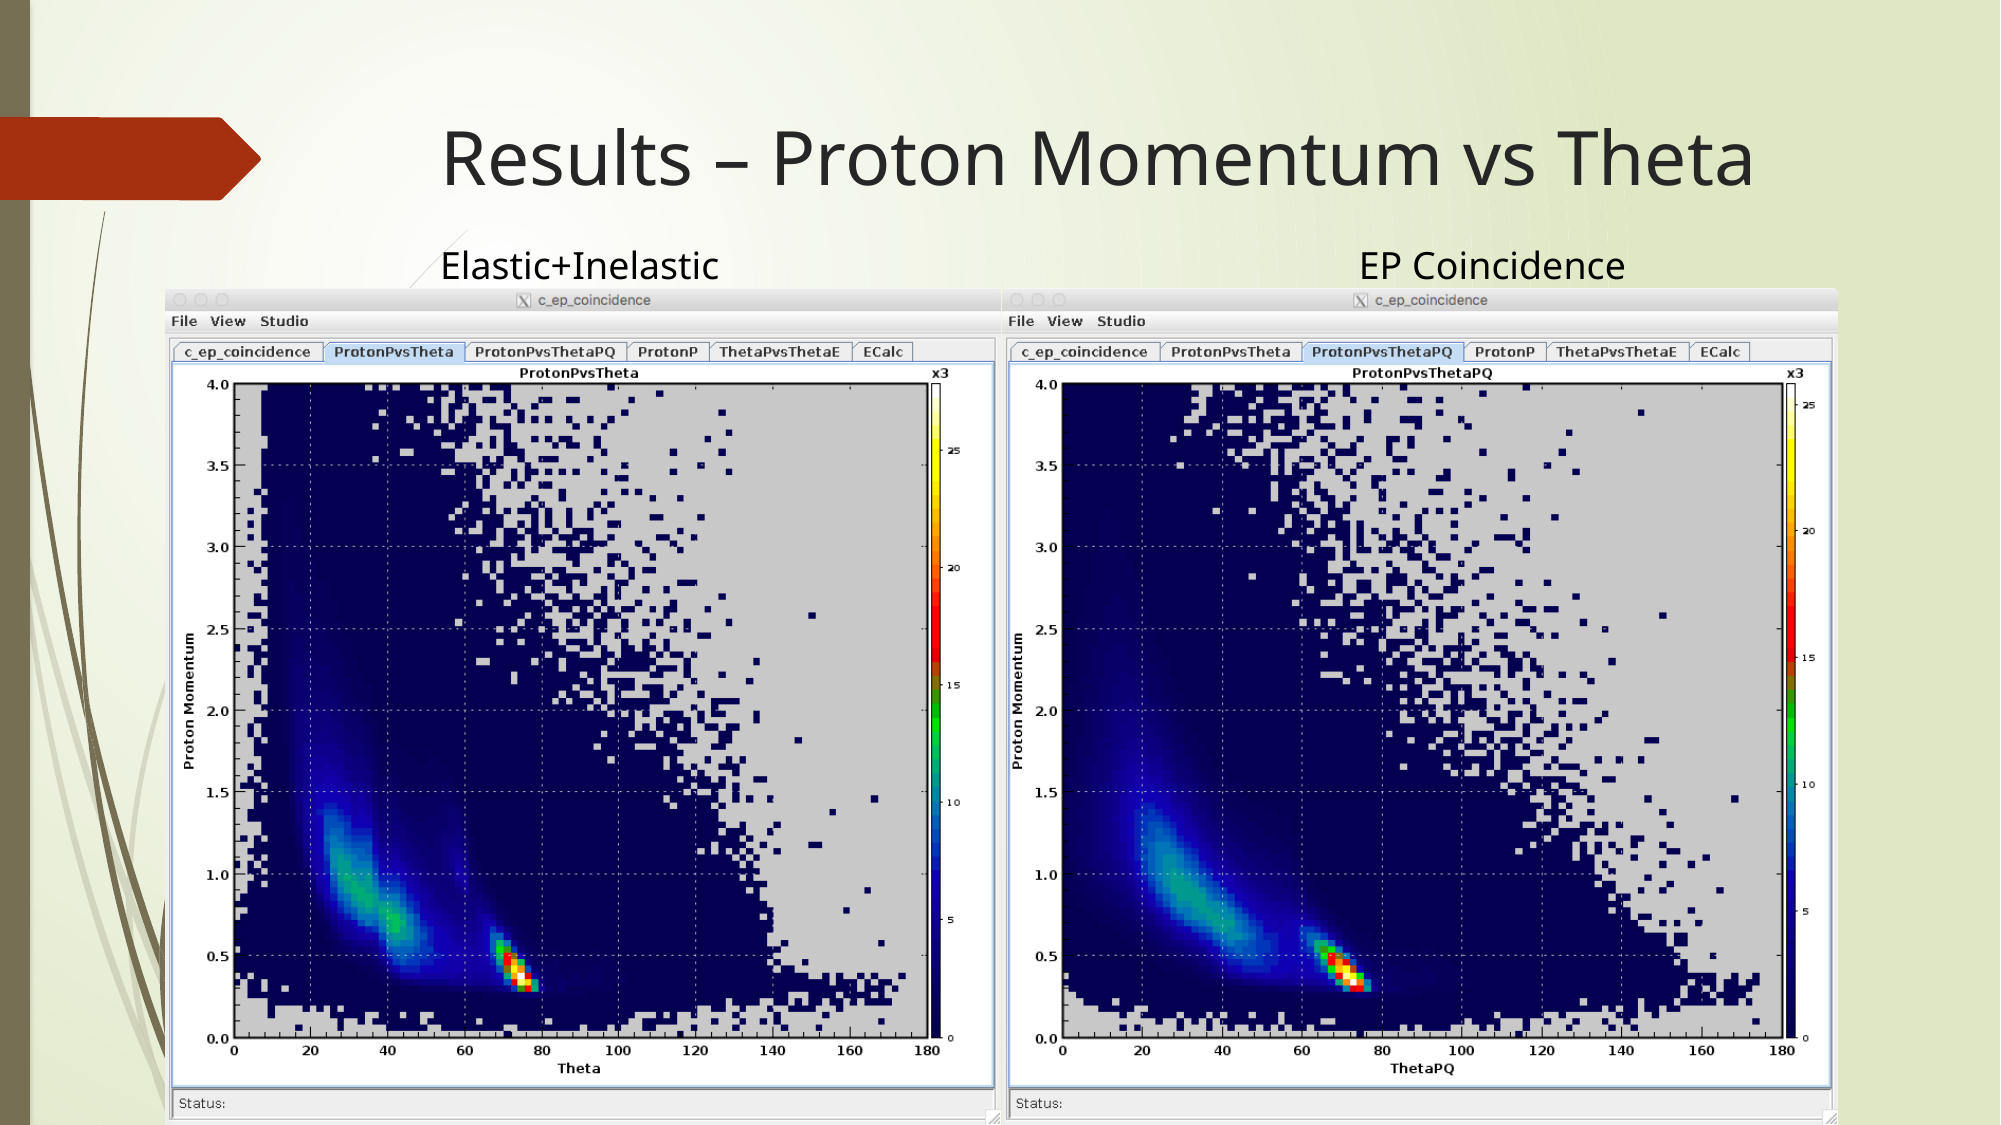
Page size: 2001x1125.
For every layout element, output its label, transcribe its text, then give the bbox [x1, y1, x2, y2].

picture [1002, 287, 1838, 1125]
picture [165, 287, 1001, 1125]
text_box EP Coincidence [1344, 235, 1690, 287]
text_box Elastic+Inelastic [425, 235, 771, 287]
title Results – Proton Momentum vs Theta [425, 102, 1888, 313]
